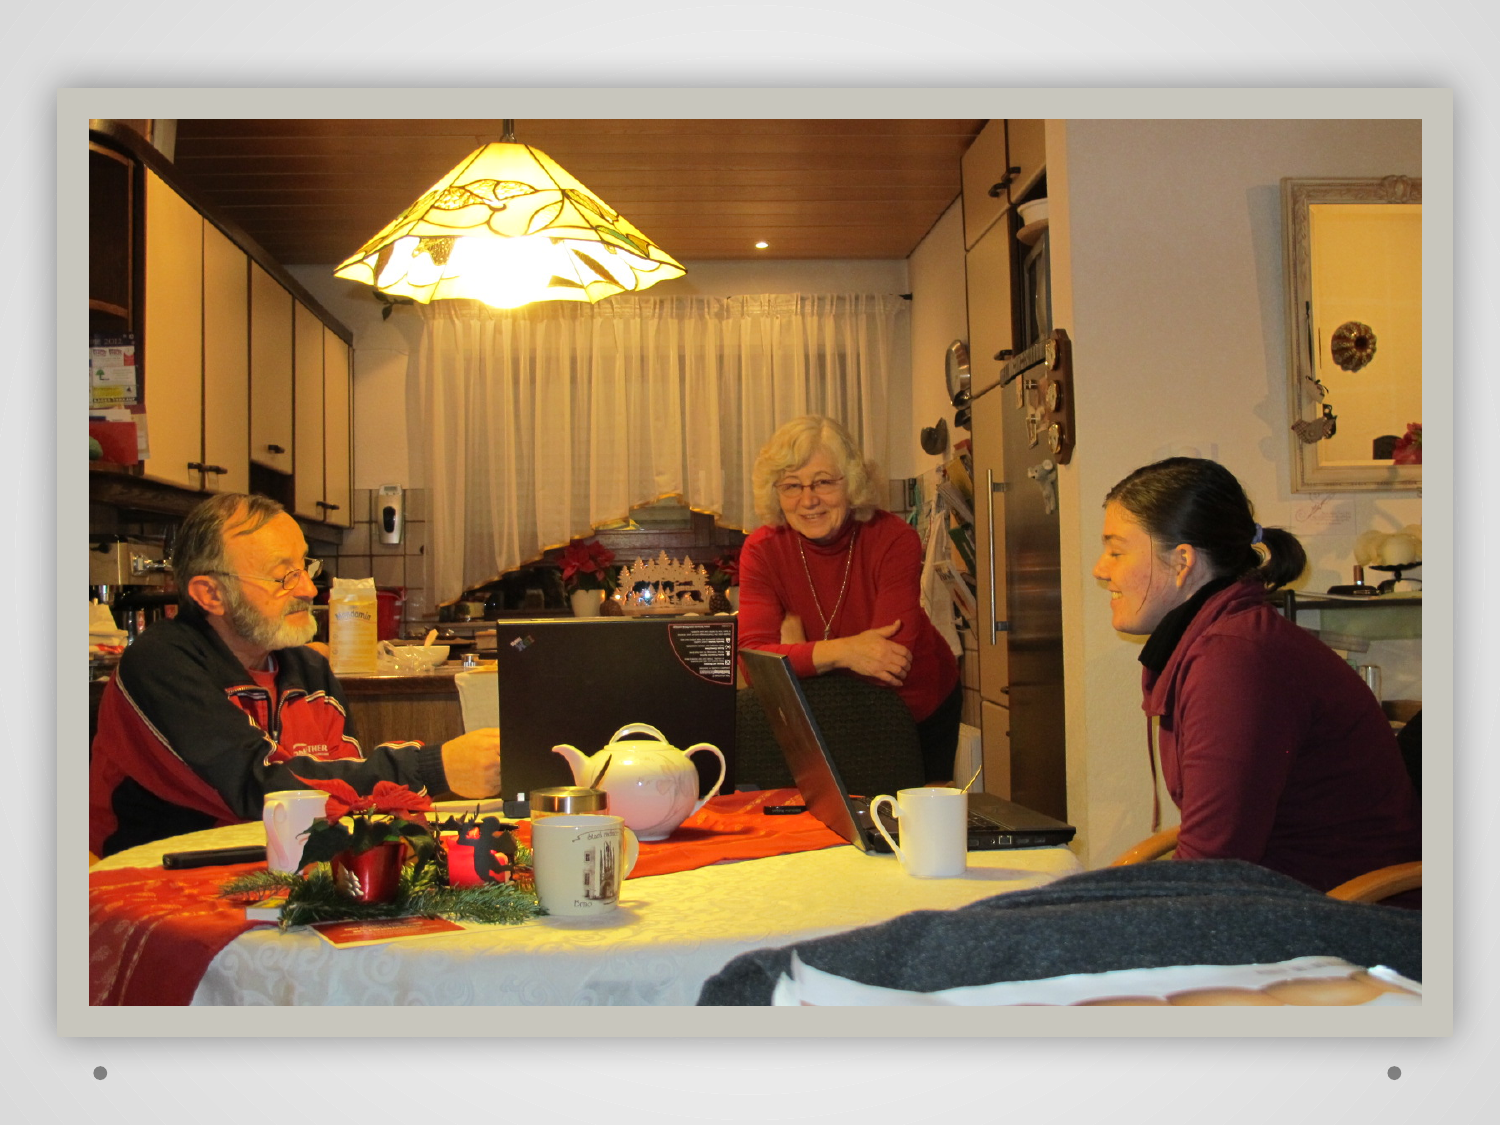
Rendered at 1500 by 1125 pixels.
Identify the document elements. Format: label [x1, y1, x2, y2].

picture [88, 119, 1423, 1007]
